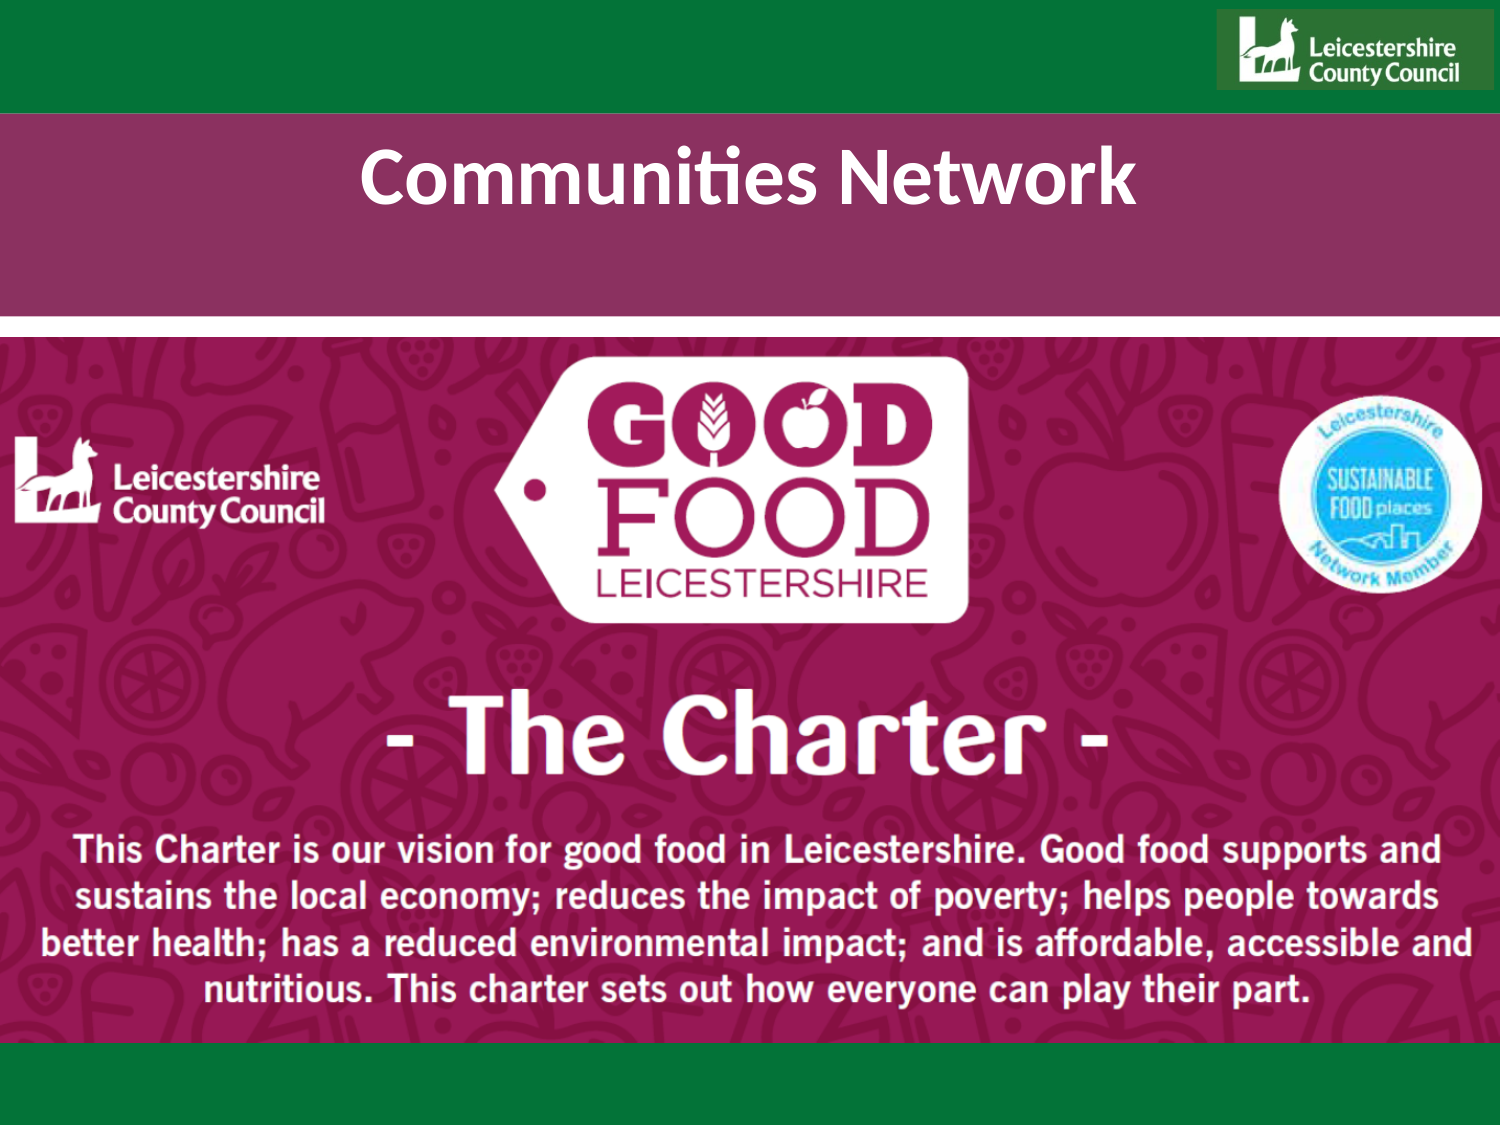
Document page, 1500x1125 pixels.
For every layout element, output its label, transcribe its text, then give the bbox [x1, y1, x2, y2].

picture [0, 337, 1500, 1043]
picture [1216, 9, 1495, 90]
title Communities Network [0, 113, 1500, 317]
